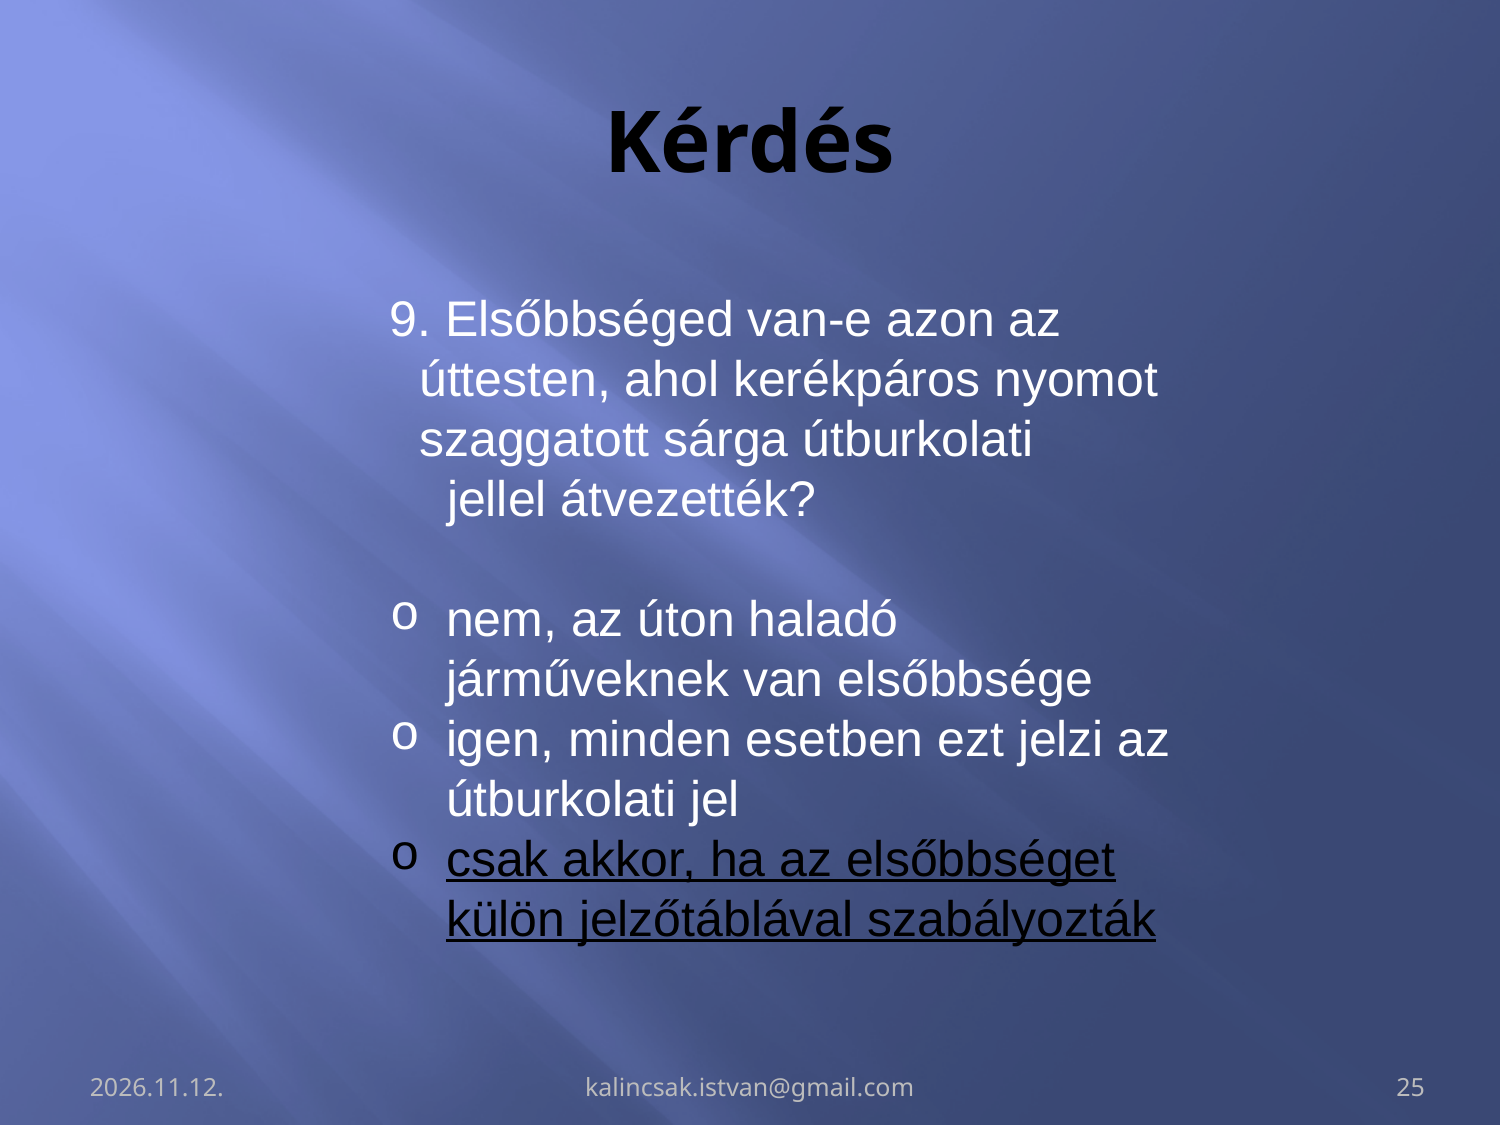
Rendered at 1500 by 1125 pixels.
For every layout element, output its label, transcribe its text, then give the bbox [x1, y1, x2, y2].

text_box 9. Elsőbbséged van-e azon az úttesten, ahol kerékpáros nyomot szaggatott sárga útburkolati jellel átvezették? nem, az úton haladó járműveknek van elsőbbsége igen, minden esetben ezt jelzi az útburkolati jel csak akkor, ha az elsőbbséget külön jelzőtáblával szabályozták [375, 278, 1211, 954]
footer kalincsak.istvan@gmail.com [512, 1052, 988, 1113]
title Kérdés [75, 45, 1425, 233]
slide_number 25 [1299, 1052, 1425, 1113]
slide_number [75, 1052, 425, 1113]
